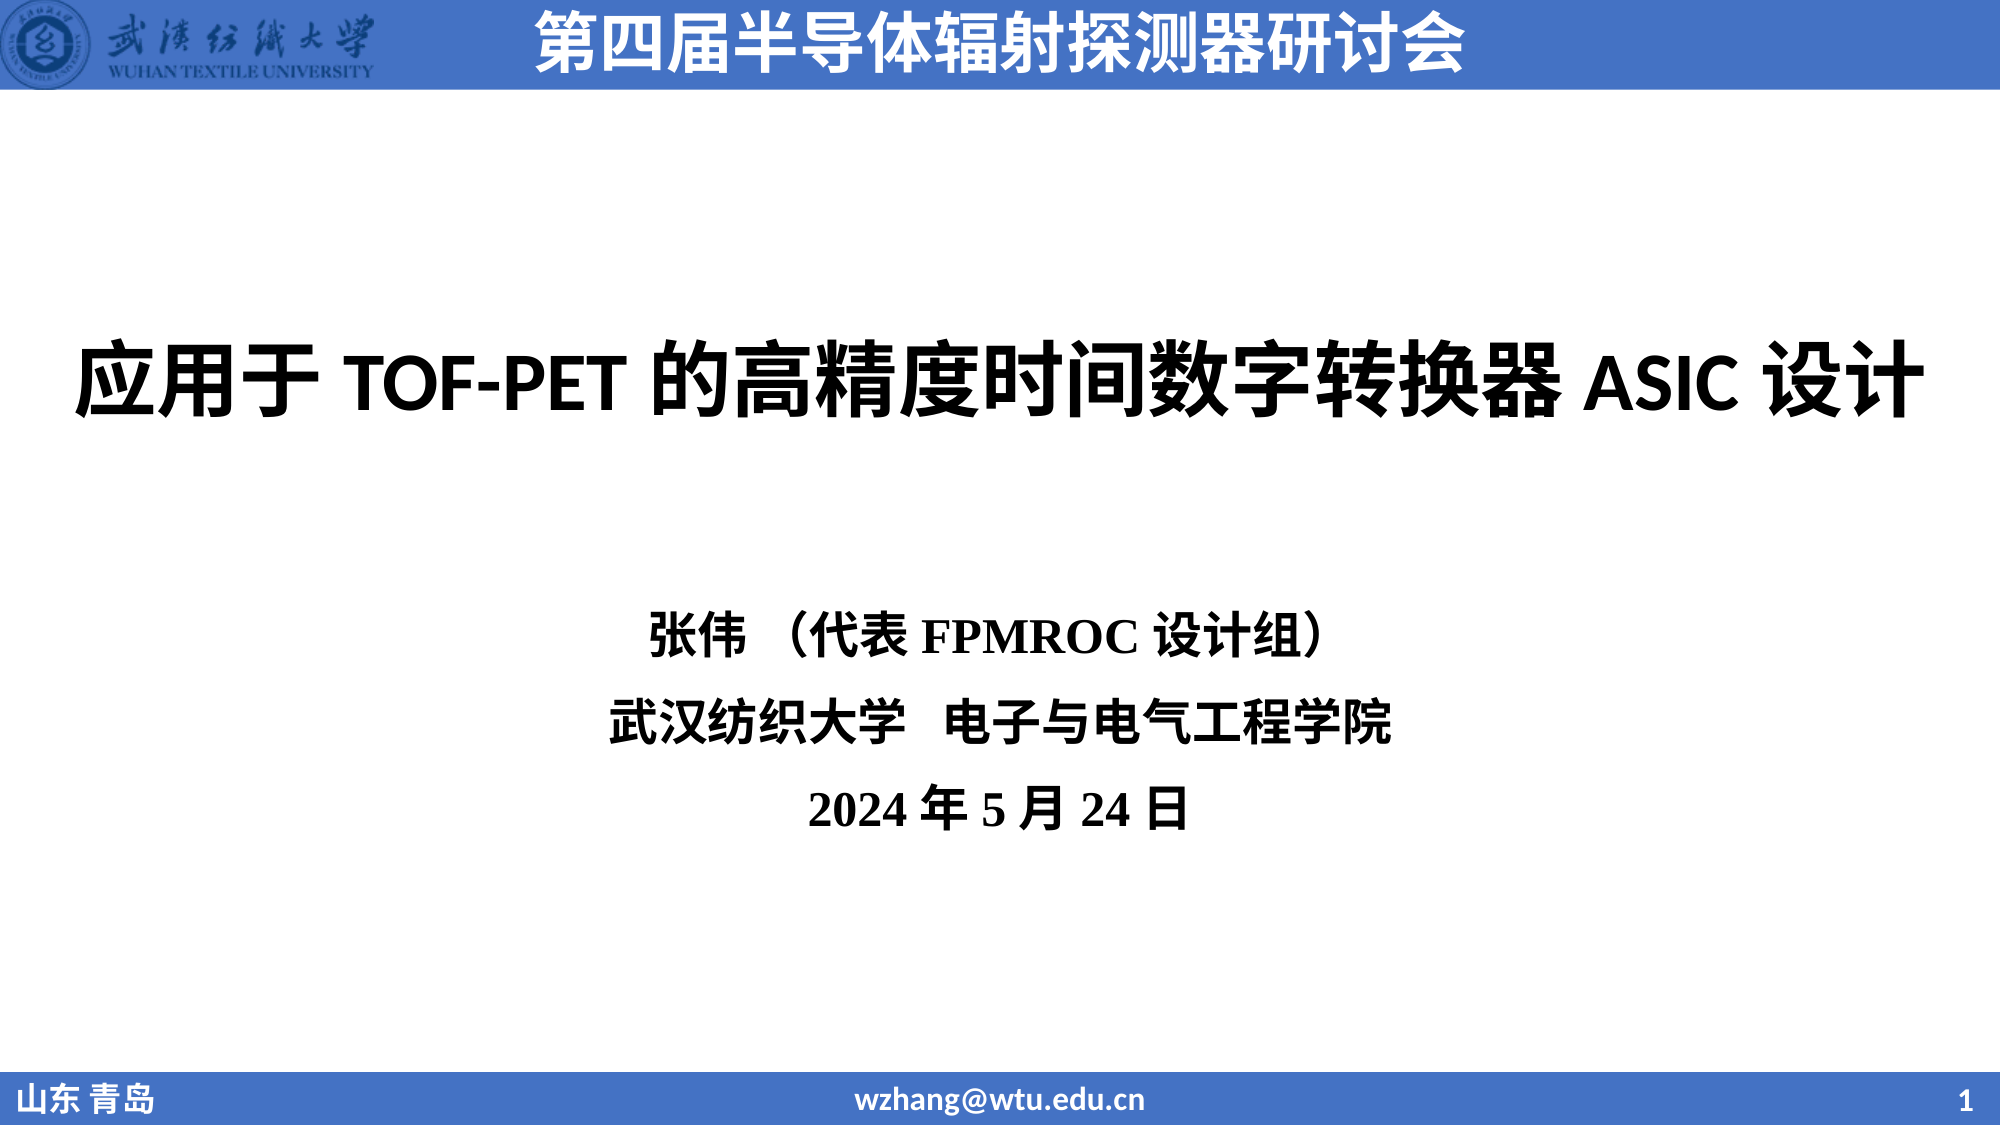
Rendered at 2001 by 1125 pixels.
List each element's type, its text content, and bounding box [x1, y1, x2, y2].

slide_number 山东 青岛 [0, 1072, 414, 1125]
slide_number 1 [1550, 1072, 1989, 1125]
subtitle 张伟 （代表FPMROC设计组） 武汉纺织大学 电子与电气工程学院 2024年5月24日 [121, 589, 1879, 862]
title 应用于TOF-PET的高精度时间数字转换器ASIC设计 [0, 184, 2000, 437]
text_box wzhang@wtu.edu.cn [414, 1072, 1550, 1125]
picture [0, 0, 374, 90]
text_box 第四届半导体辐射探测器研讨会 [374, 0, 2000, 90]
text_box wzhang@wtu.edu.cn [1989, 1072, 2000, 1125]
